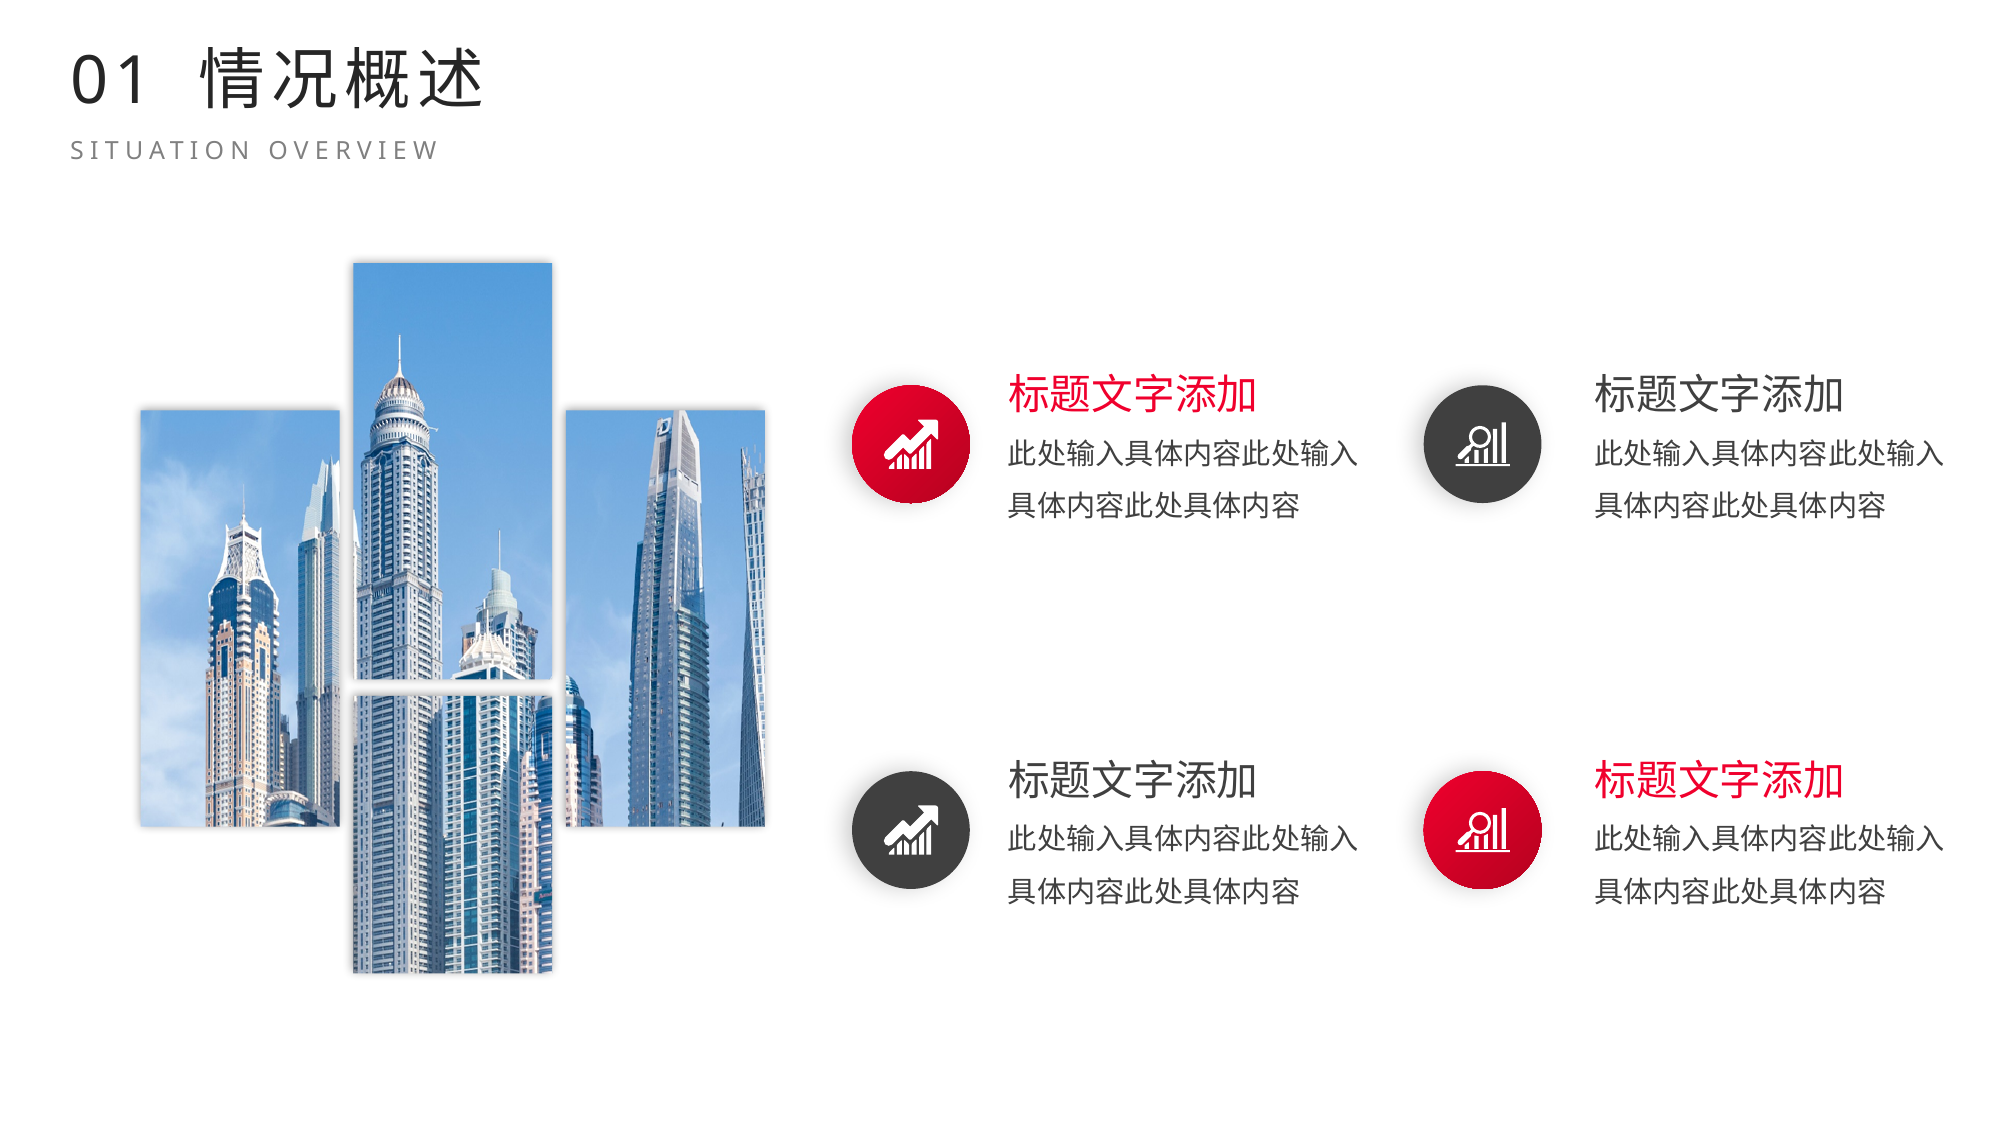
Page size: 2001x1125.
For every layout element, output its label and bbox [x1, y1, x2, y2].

text_box [993, 362, 1397, 526]
text_box [140, 409, 341, 828]
text_box [1423, 385, 1542, 504]
text_box [565, 409, 766, 828]
text_box [352, 262, 553, 680]
text_box [1579, 362, 1983, 526]
text_box [993, 748, 1397, 912]
text_box [852, 771, 970, 889]
text_box [55, 29, 593, 170]
text_box [352, 695, 553, 974]
text_box [1423, 771, 1542, 889]
text_box [1579, 748, 1983, 912]
text_box [852, 385, 970, 504]
